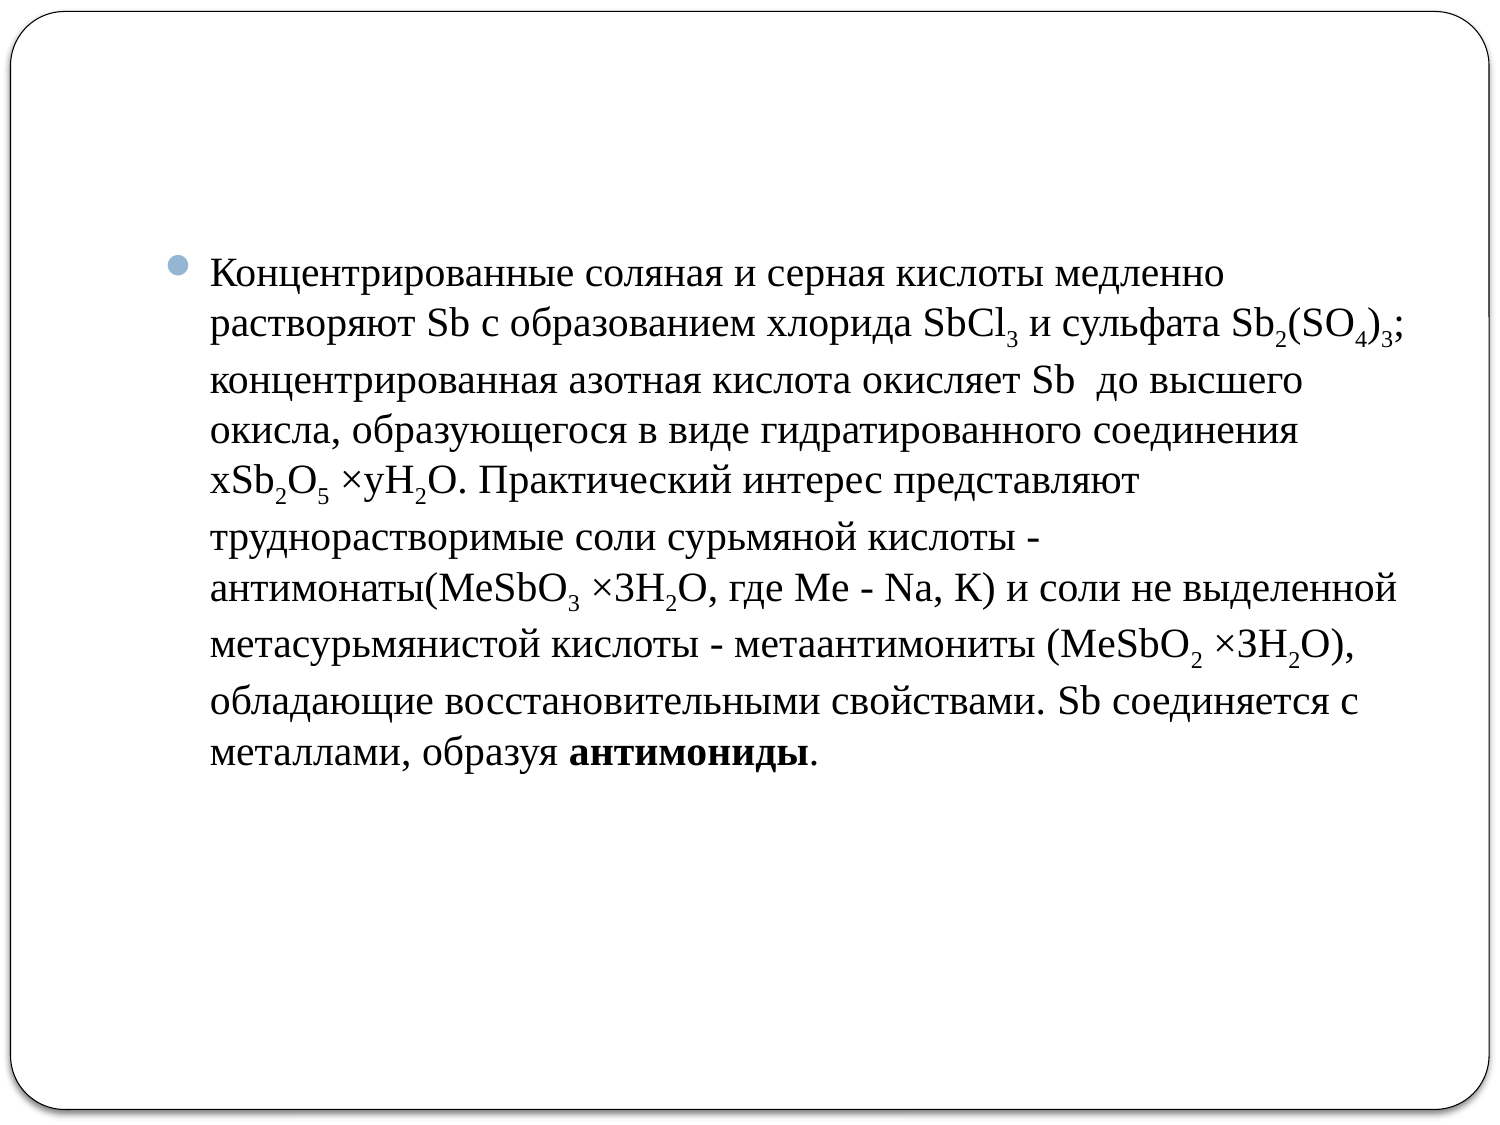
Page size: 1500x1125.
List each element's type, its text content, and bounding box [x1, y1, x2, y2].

list Концентрированные соляная и серная кислоты медленно растворяют Sb с образованием хлорида SbCl3 и сульфата Sb2(SO4)3; концентрированная азотная кислота окисляет Sb до высшего окисла, образующегося в виде гидратированного соединения xSb2O5 ×уН2О. Практический интерес представляют труднорастворимые соли сурьмяной кислоты - антимонаты(МеSbO3 ×3H2O, где Me - Na, К) и соли не выделенной метасурьмянистой кислоты - метаантимониты (MeSbO2 ×ЗН2О), обладающие восстановительными свойствами. Sb соединяется с металлами, образуя антимониды. [150, 237, 1425, 988]
